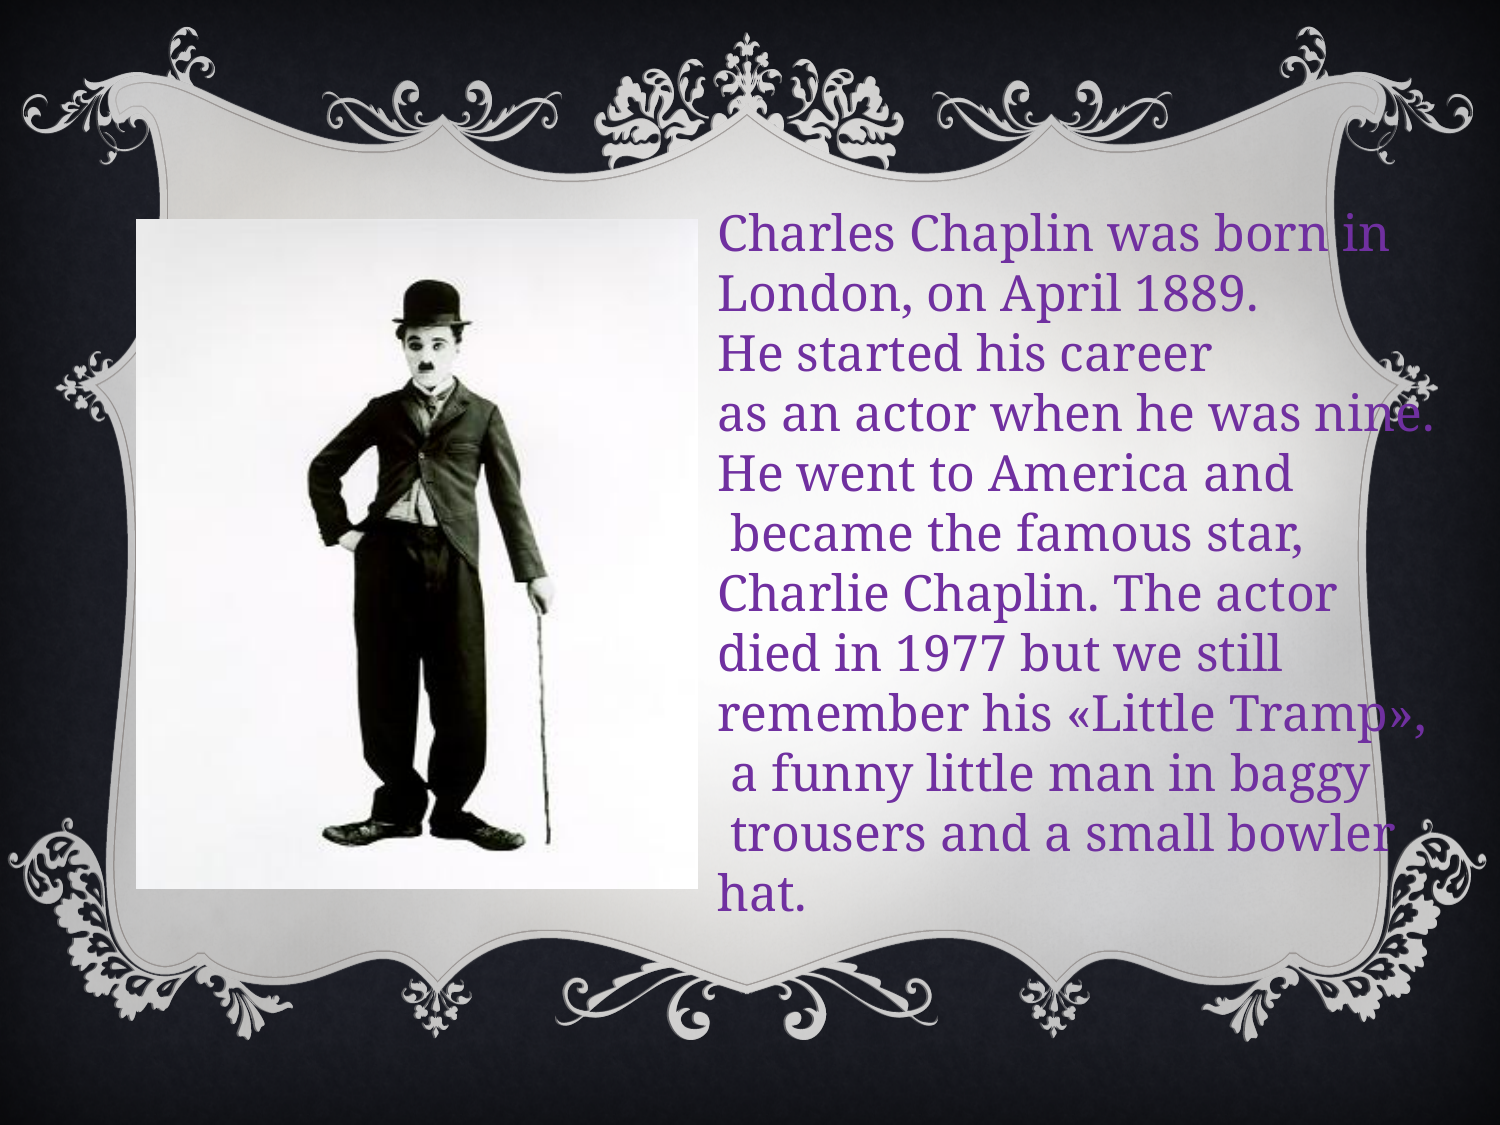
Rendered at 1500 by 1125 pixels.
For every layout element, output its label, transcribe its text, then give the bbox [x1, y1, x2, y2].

picture [0, 0, 1500, 1125]
text_box Charles Chaplin was born in London, on April 1889. He started his career as an actor when he was nine. He went to America and became the famous star, Charlie Chaplin. The actor died in 1977 but we still remember his «Little Tramp», a funny little man in baggy trousers and a small bowler hat. [702, 148, 1453, 929]
